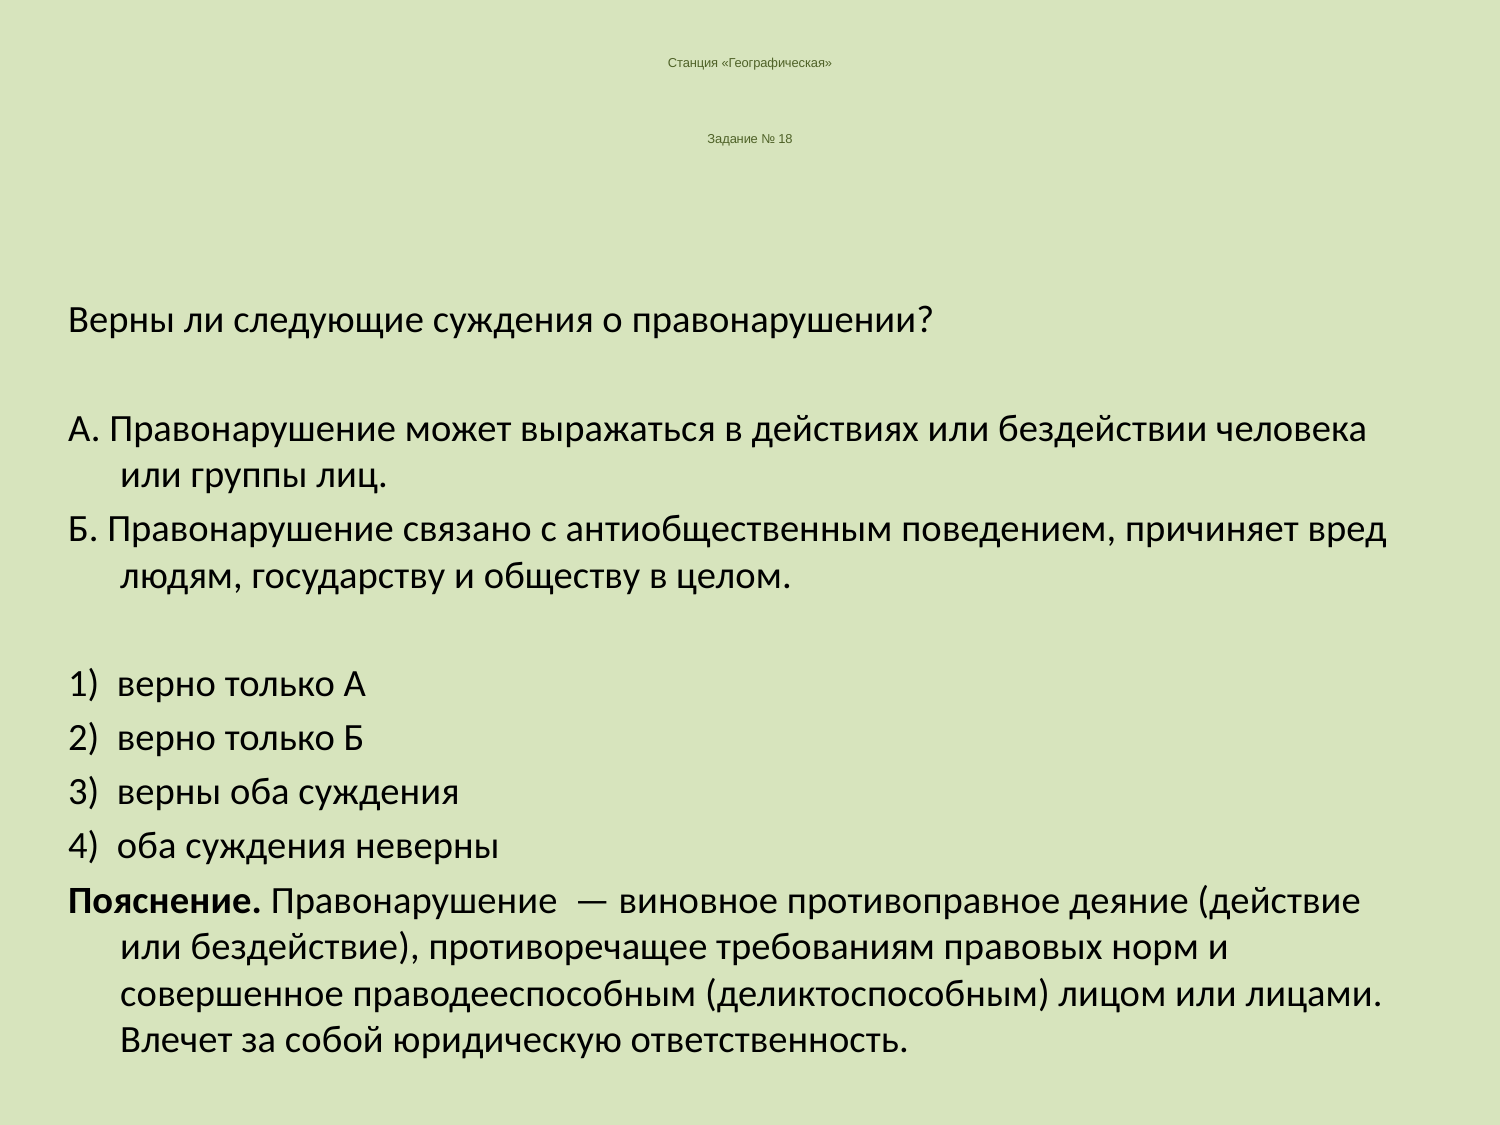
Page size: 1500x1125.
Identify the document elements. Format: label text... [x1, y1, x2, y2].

title Станция «Географическая» Задание № 18 [75, 45, 1425, 232]
list Верны ли следующие суждения о правонарушении? А. Правонарушение может выражаться в действиях или бездействии человека или группы лиц. Б. Правонарушение связано с антиобщественным поведением, причиняет вред людям, государству и обществу в целом. 1) верно только А 2) верно только Б 3) верны оба суждения 4) оба суждения неверны Пояснение. Правонарушение — виновное противоправное деяние (действие или бездействие), противоречащее требованиям правовых норм и совершенное праводееспособным (деликтоспособным) лицом или лицами. Влечет за собой юридическую ответственность. [53, 232, 1425, 1125]
